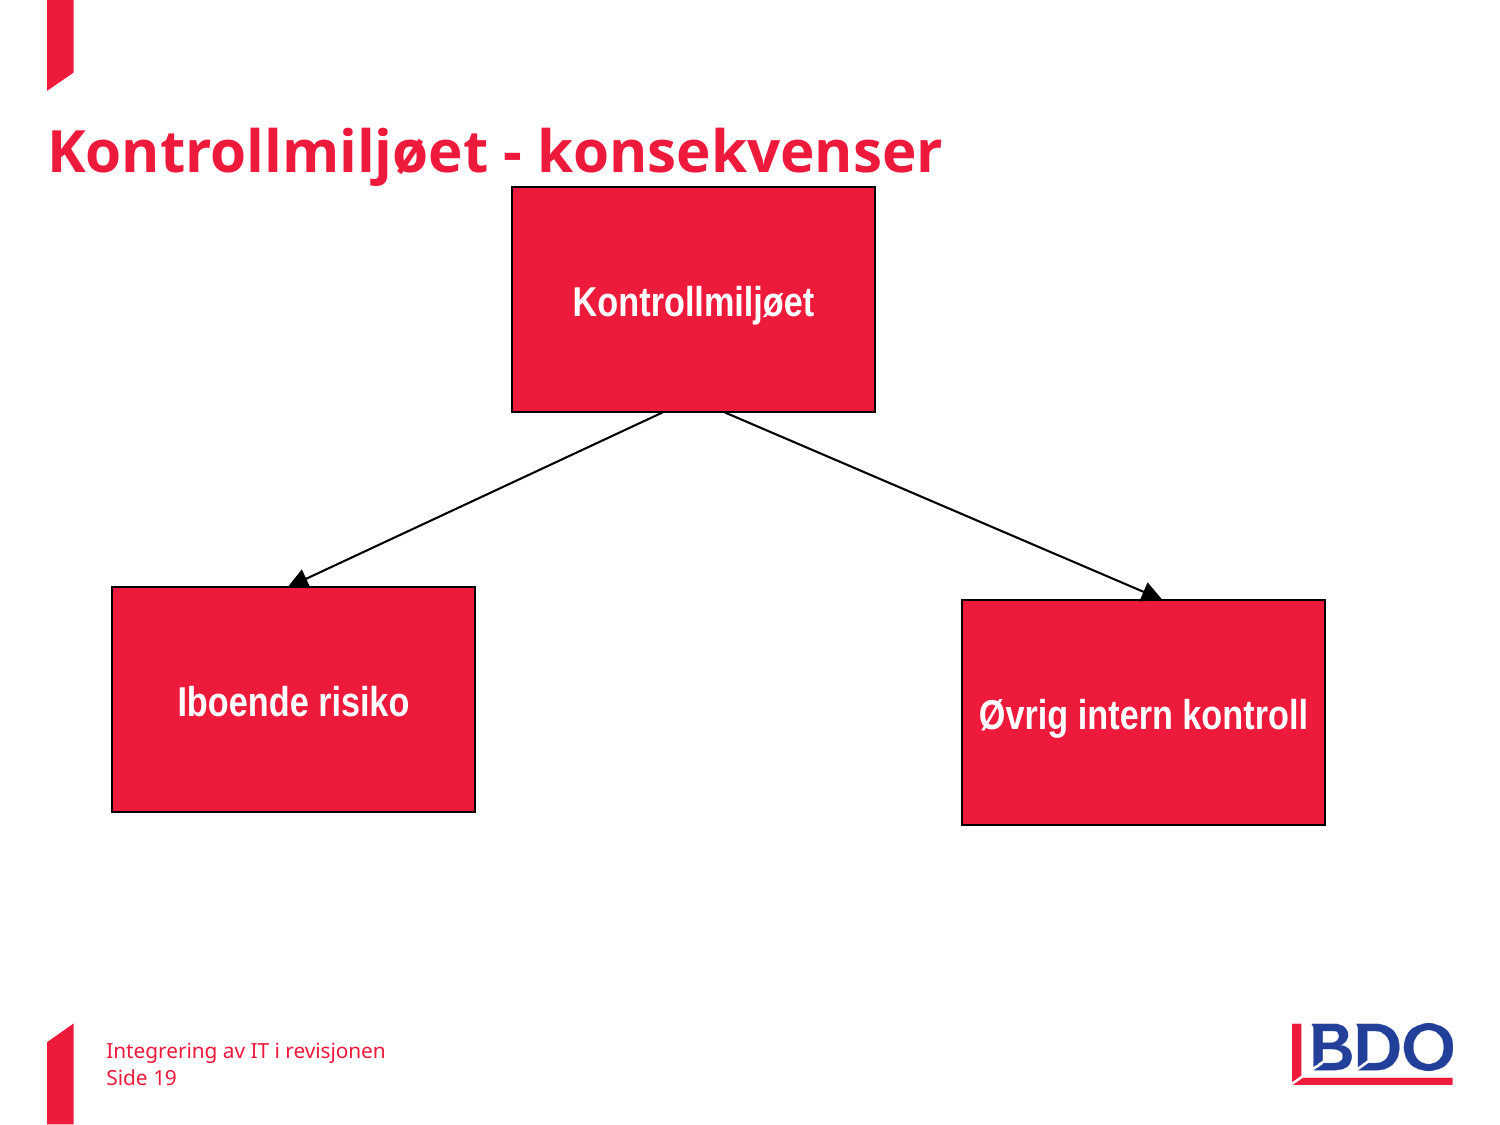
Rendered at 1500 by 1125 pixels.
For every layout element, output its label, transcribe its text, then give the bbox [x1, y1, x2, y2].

text_box [724, 412, 1163, 602]
slide_number Side 19 [106, 1063, 457, 1092]
picture [1292, 1023, 1453, 1085]
title Kontrollmiljøet - konsekvenser [46, 110, 1454, 271]
text_box Kontrollmiljøet [512, 187, 875, 413]
text_box Øvrig intern kontroll [962, 599, 1325, 825]
text_box Iboende risiko [112, 587, 475, 813]
footer Integrering av IT i revisjonen [106, 1037, 1205, 1065]
text_box [287, 412, 663, 589]
